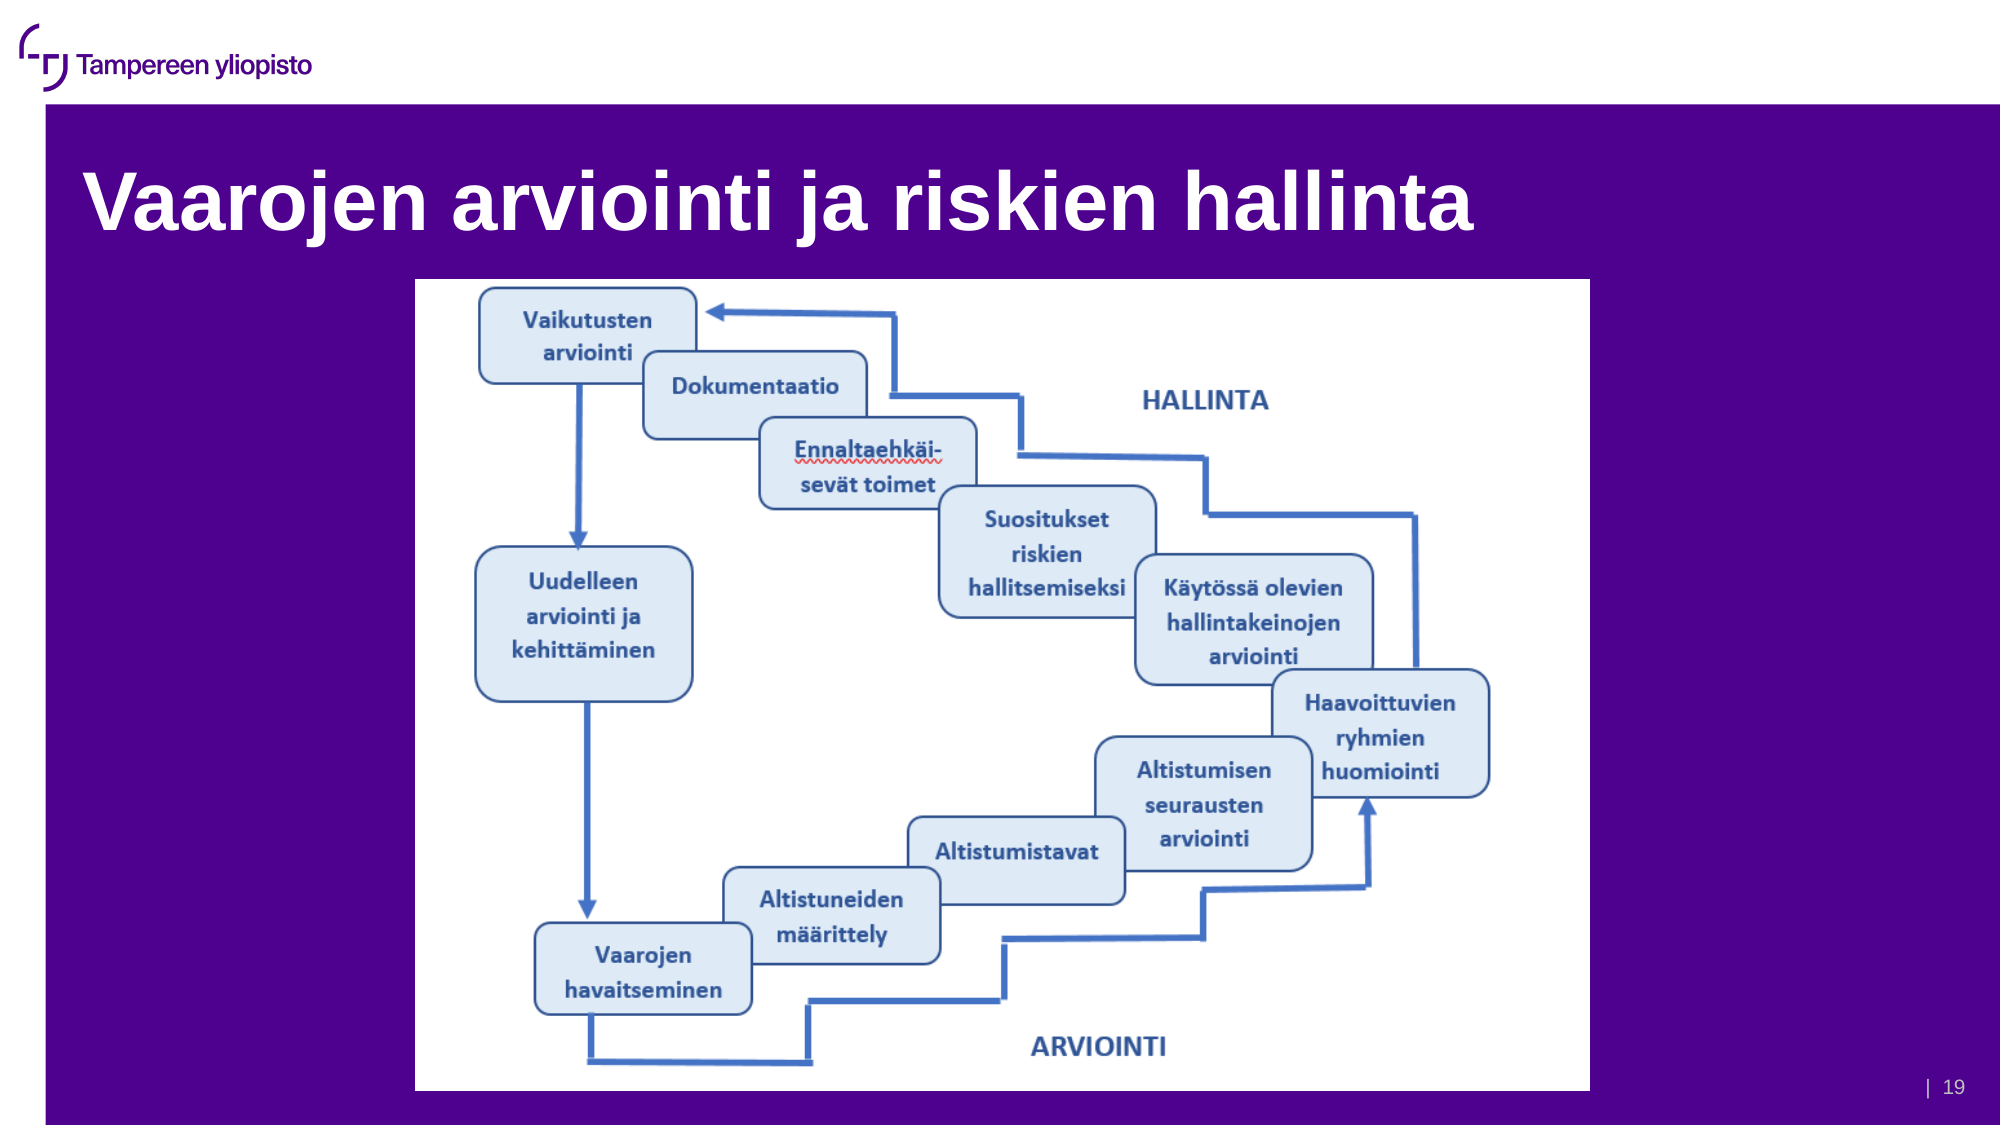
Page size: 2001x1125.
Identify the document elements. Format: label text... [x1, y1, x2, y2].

picture [4, 5, 329, 107]
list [415, 280, 1590, 1091]
title Vaarojen arviointi ja riskien hallinta [67, 149, 1793, 256]
slide_number | 18 [1918, 1064, 1981, 1107]
